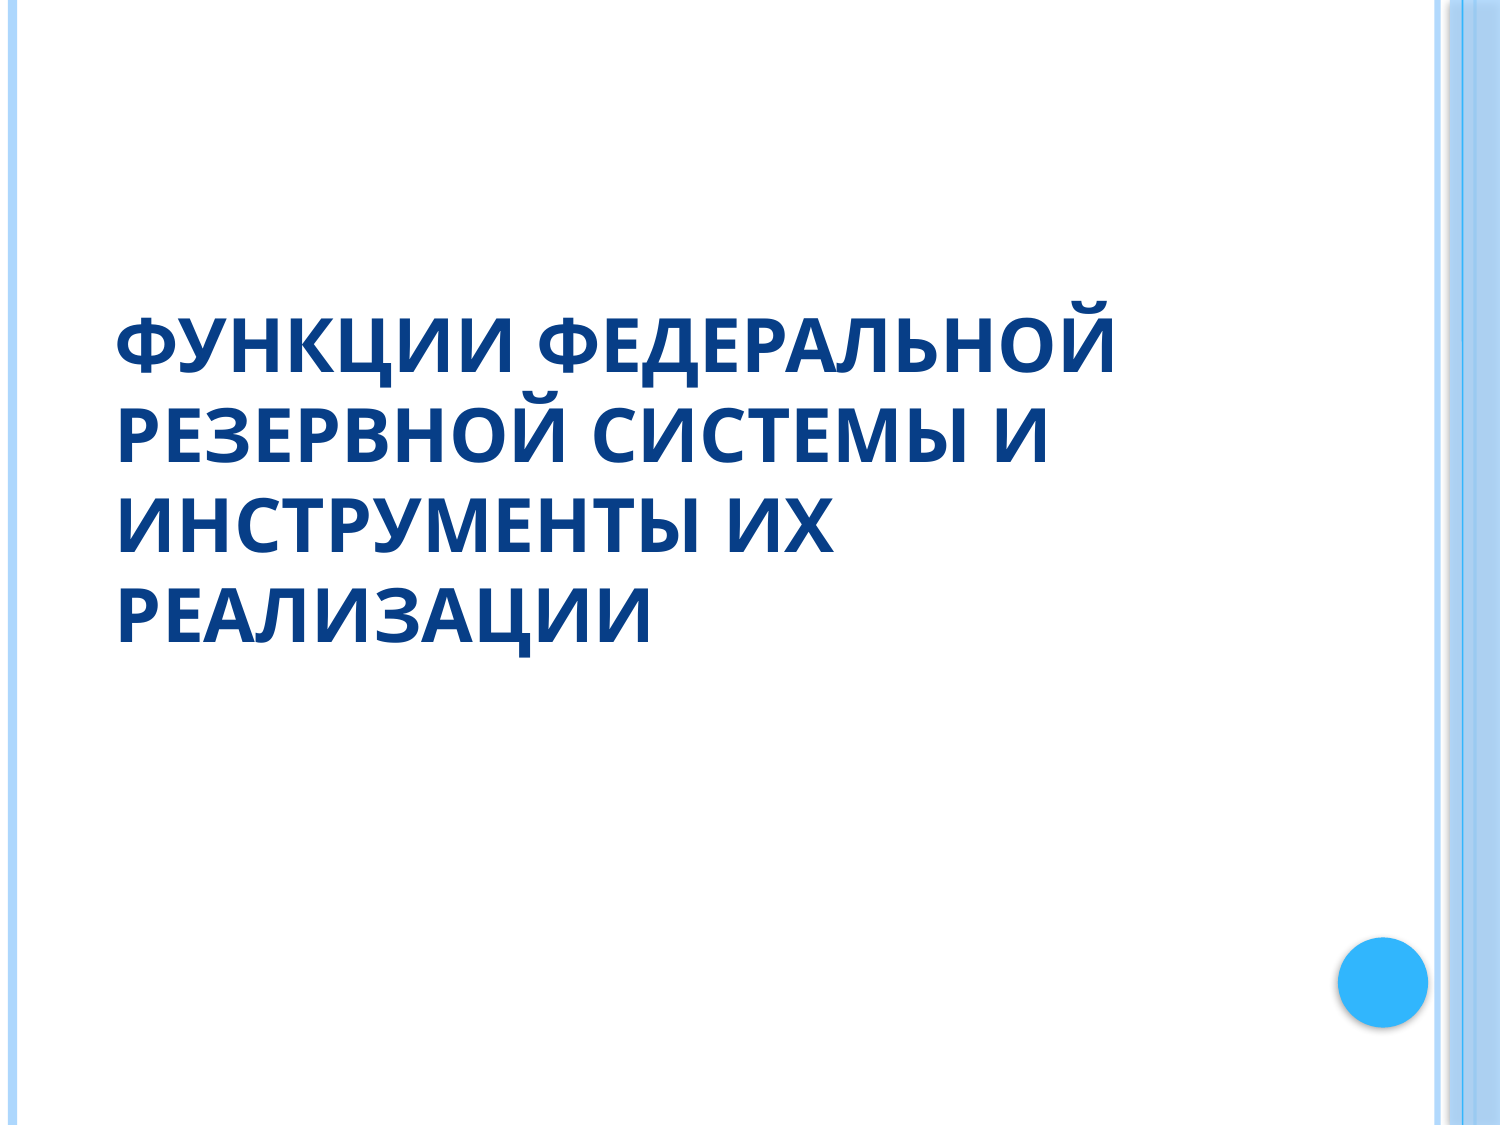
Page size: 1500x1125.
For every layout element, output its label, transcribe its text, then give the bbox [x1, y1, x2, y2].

title Функции Федеральной резервной системы и инструменты их реализации [100, 243, 1385, 740]
